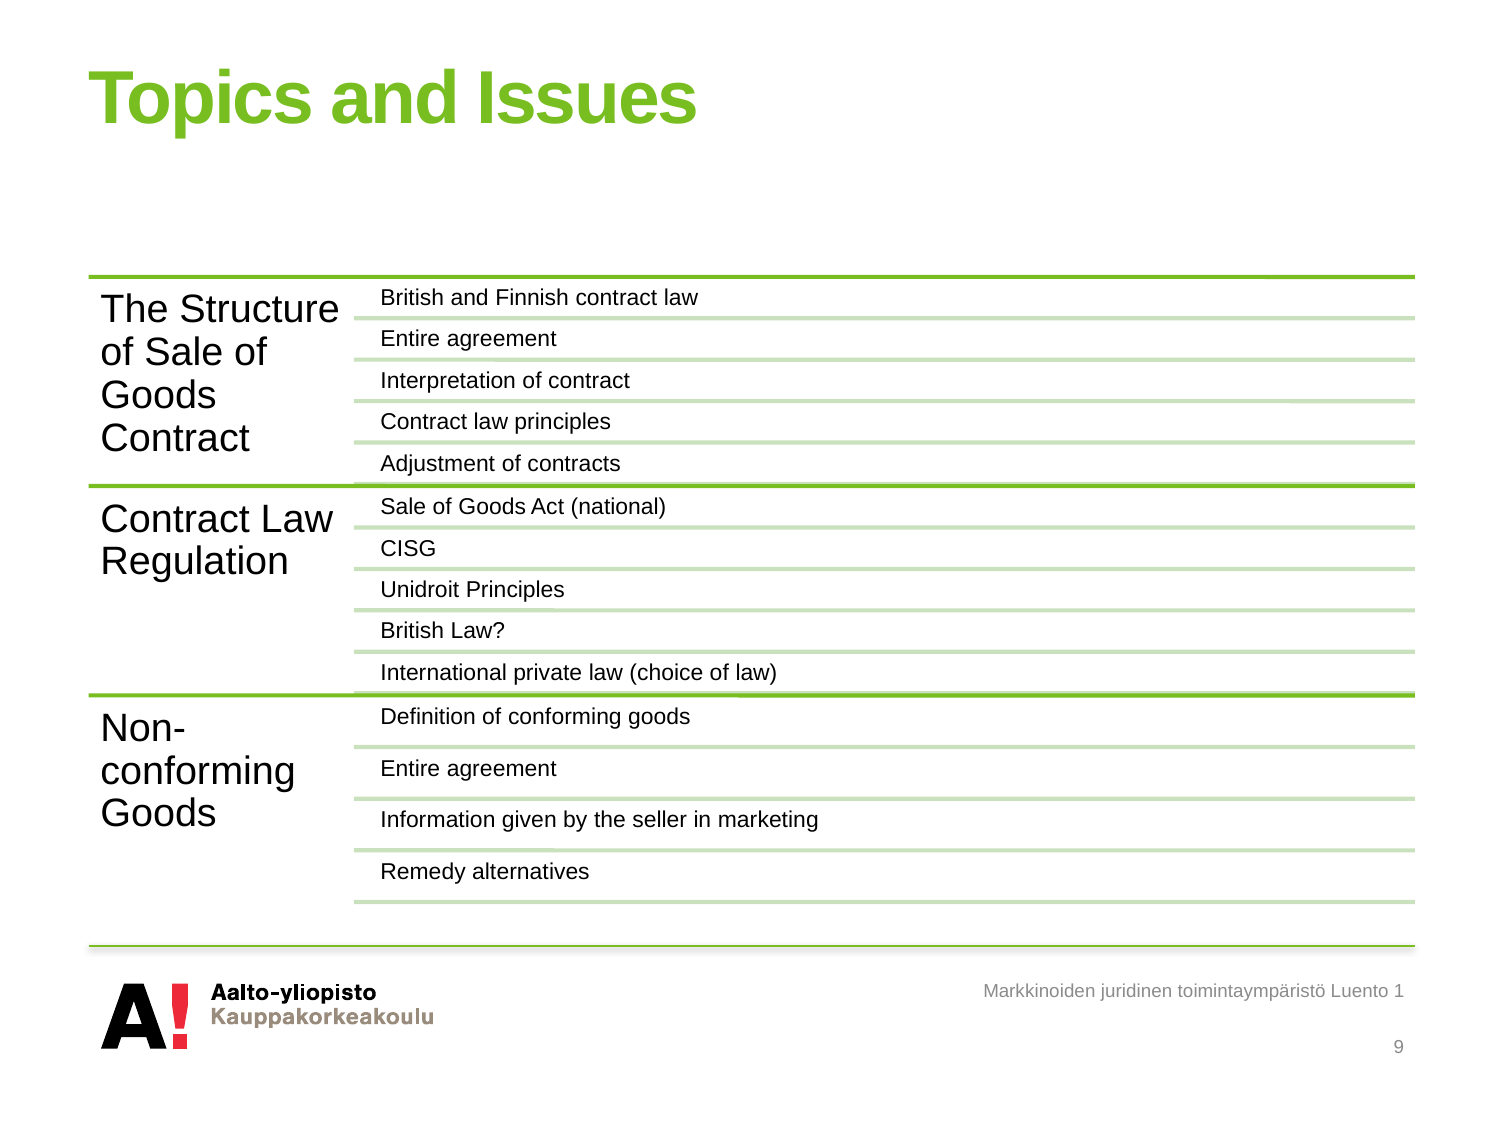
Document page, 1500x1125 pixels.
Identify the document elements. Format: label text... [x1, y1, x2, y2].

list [88, 276, 1416, 906]
title Topics and Issues [88, 62, 1415, 259]
footer Markkinoiden juridinen toimintaympäristö Luento 1 [810, 976, 1405, 1003]
slide_number 9 [810, 1033, 1405, 1060]
